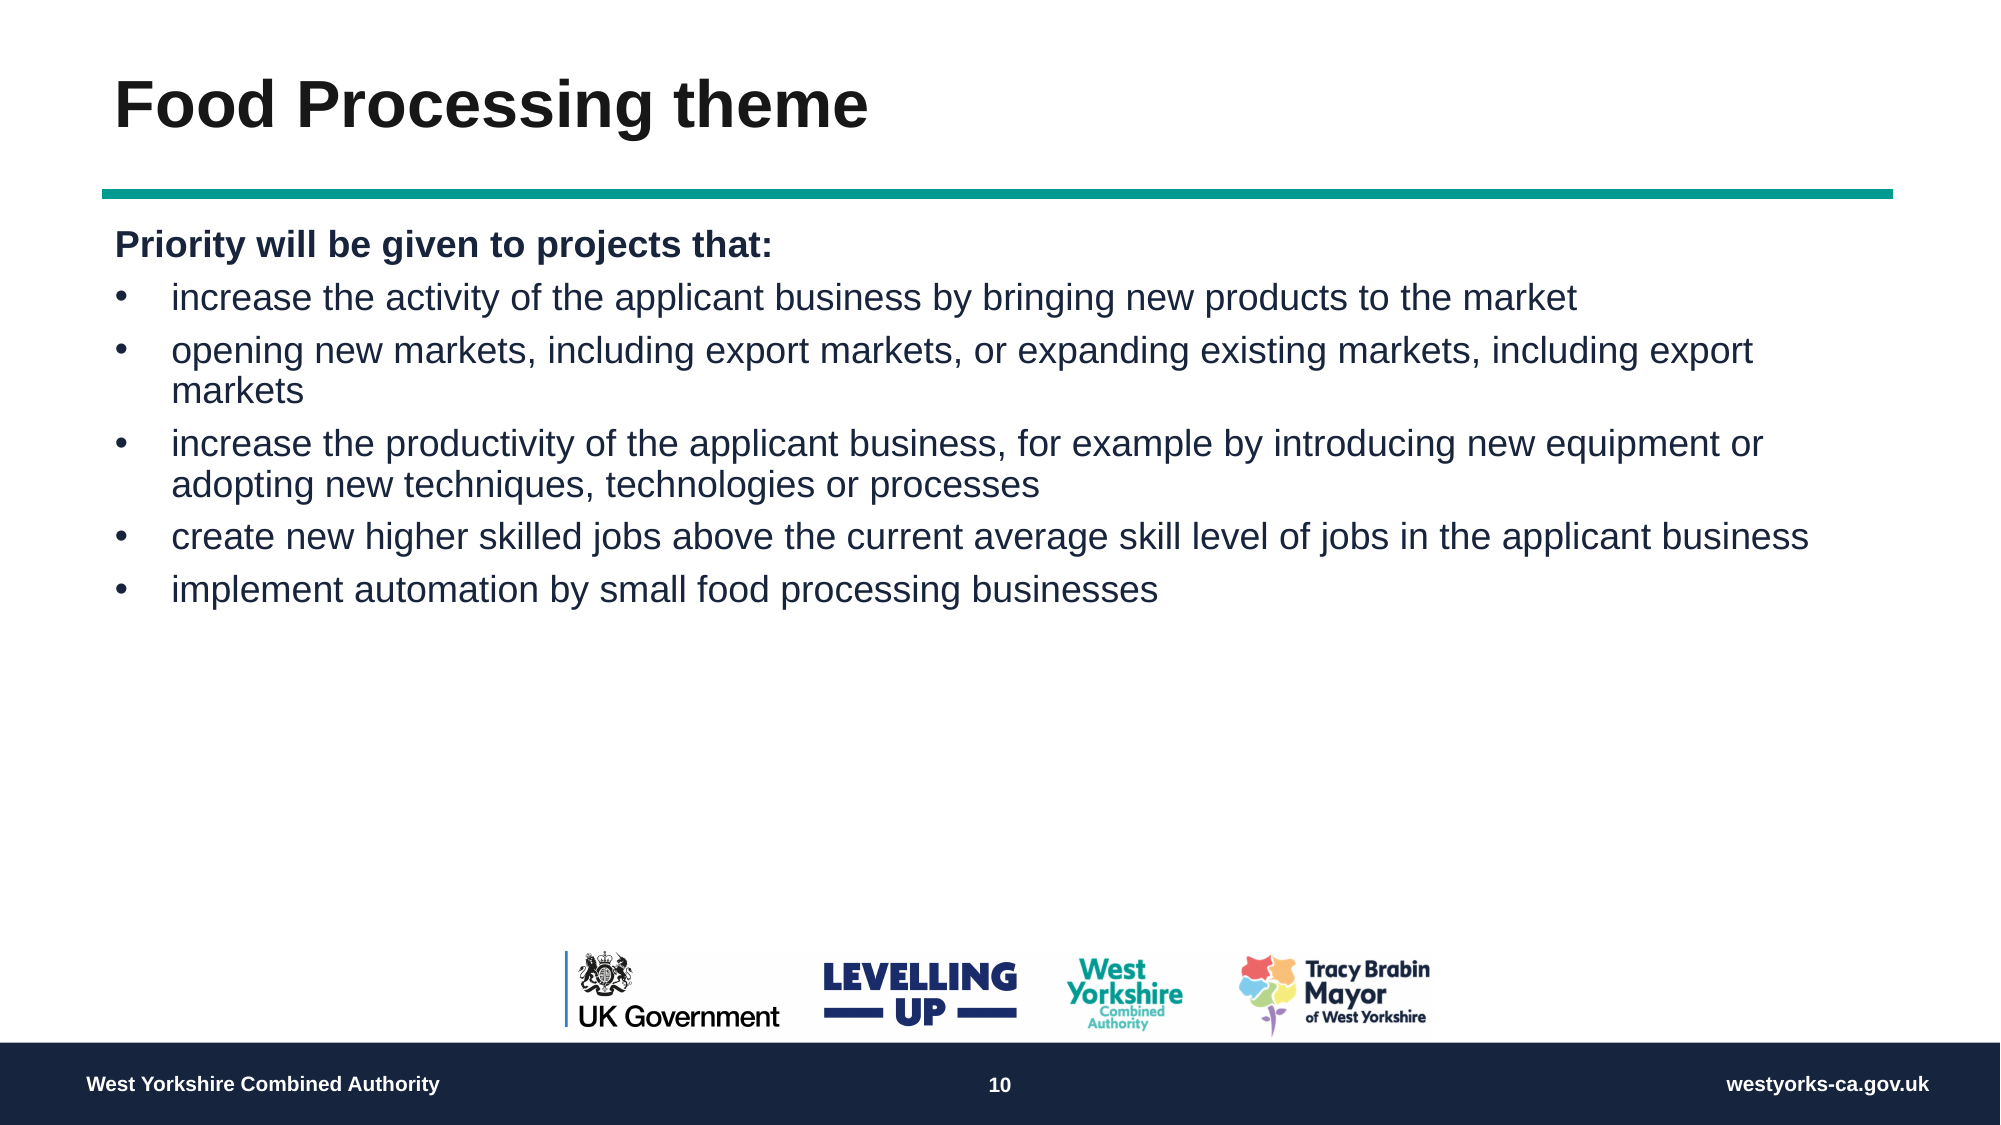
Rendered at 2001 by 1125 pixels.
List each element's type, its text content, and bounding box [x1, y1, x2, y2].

list Priority will be given to projects that: increase the activity of the applicant business by bringing new products to the market opening new markets, including export markets, or expanding existing markets, including export markets increase the productivity of the applicant business, for example by introducing new equipment or adopting new techniques, technologies or processes create new higher skilled jobs above the current average skill level of jobs in the applicant business implement automation by small food processing businesses [99, 217, 1900, 860]
title Food Processing theme [99, 45, 1900, 167]
picture [562, 950, 1437, 1038]
